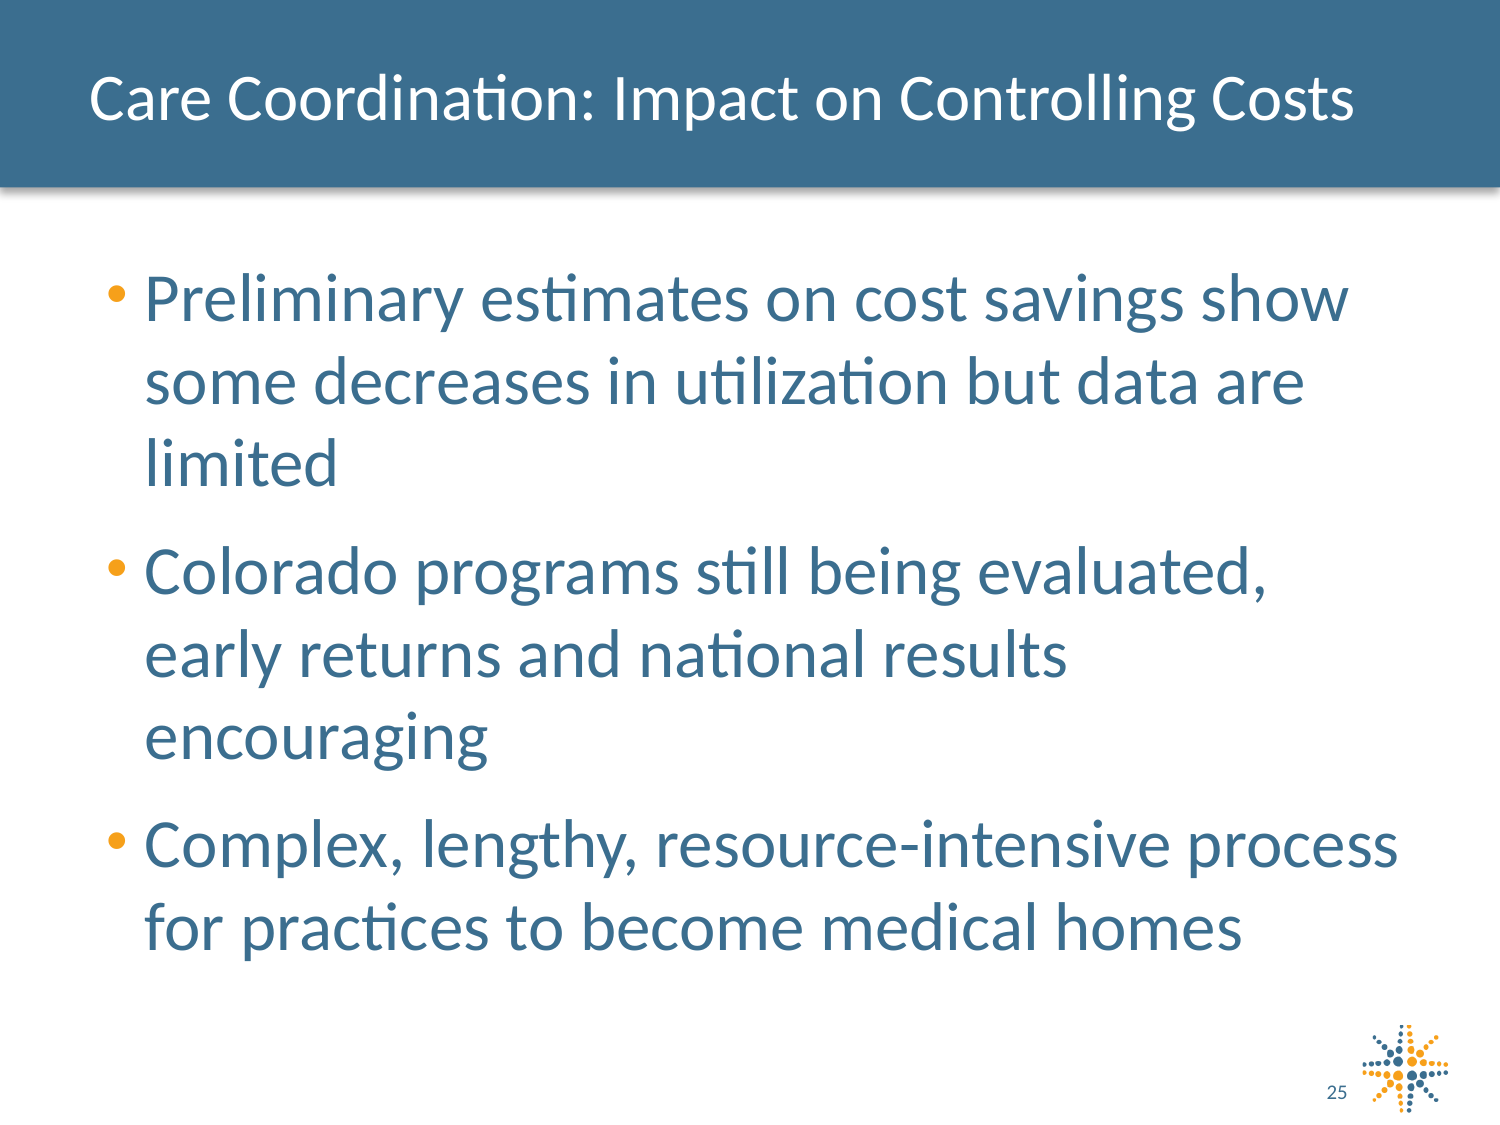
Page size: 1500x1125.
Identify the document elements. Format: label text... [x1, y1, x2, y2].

list Preliminary estimates on cost savings show some decreases in utilization but data are limited Colorado programs still being evaluated, early returns and national results encouraging Complex, lengthy, resource-intensive process for practices to become medical homes [75, 245, 1425, 1063]
slide_number 25 [1302, 1051, 1363, 1112]
title Care Coordination: Impact on Controlling Costs [75, 0, 1425, 188]
